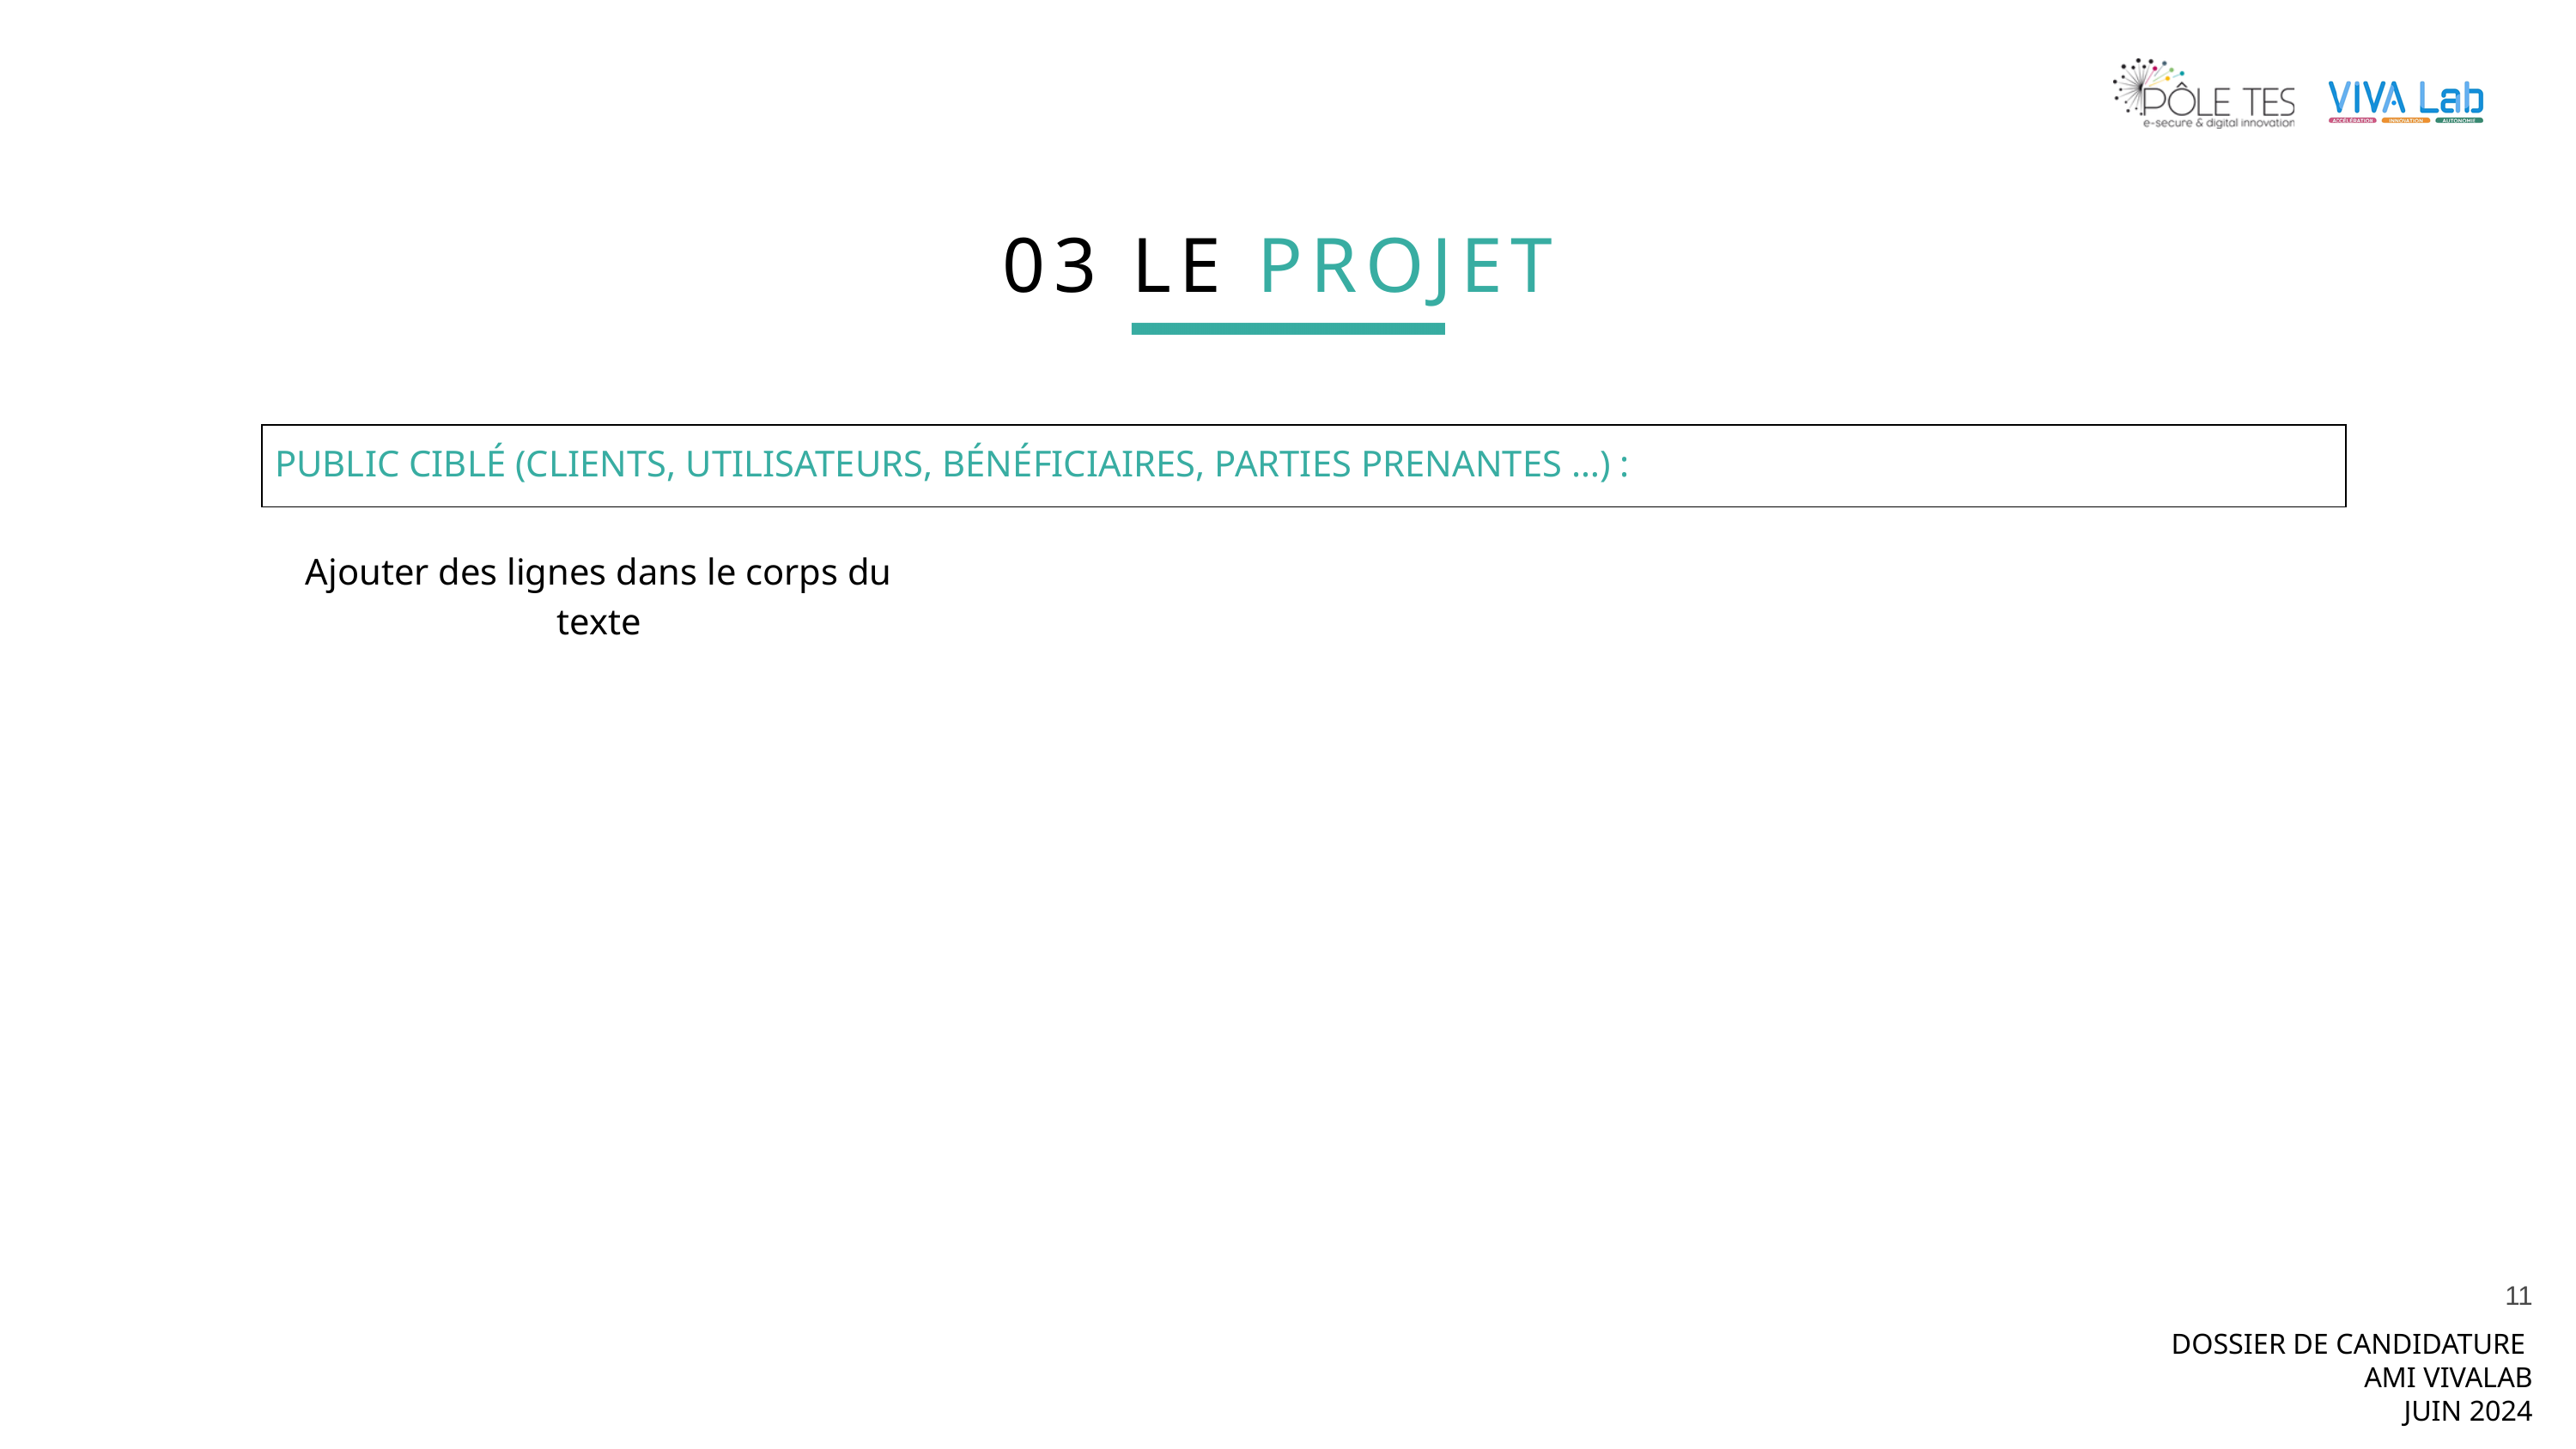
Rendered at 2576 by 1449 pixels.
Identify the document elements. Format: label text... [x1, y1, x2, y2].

table_header PUBLIC CIBLÉ (CLIENTS, UTILISATEURS, BÉNÉFICIAIRES, PARTIES PRENANTES …) : [263, 426, 2345, 506]
text_box Ajouter des lignes dans le corps du texte [262, 542, 936, 643]
text_box 03 LE PROJET [542, 217, 2041, 308]
text_box 11 [2400, 1278, 2533, 1311]
text_box DOSSIER DE CANDIDATURE AMI VIVALAB JUIN 2024 [1795, 1326, 2533, 1427]
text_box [2112, 58, 2295, 129]
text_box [2302, 0, 2508, 205]
text_box [1131, 323, 1445, 335]
